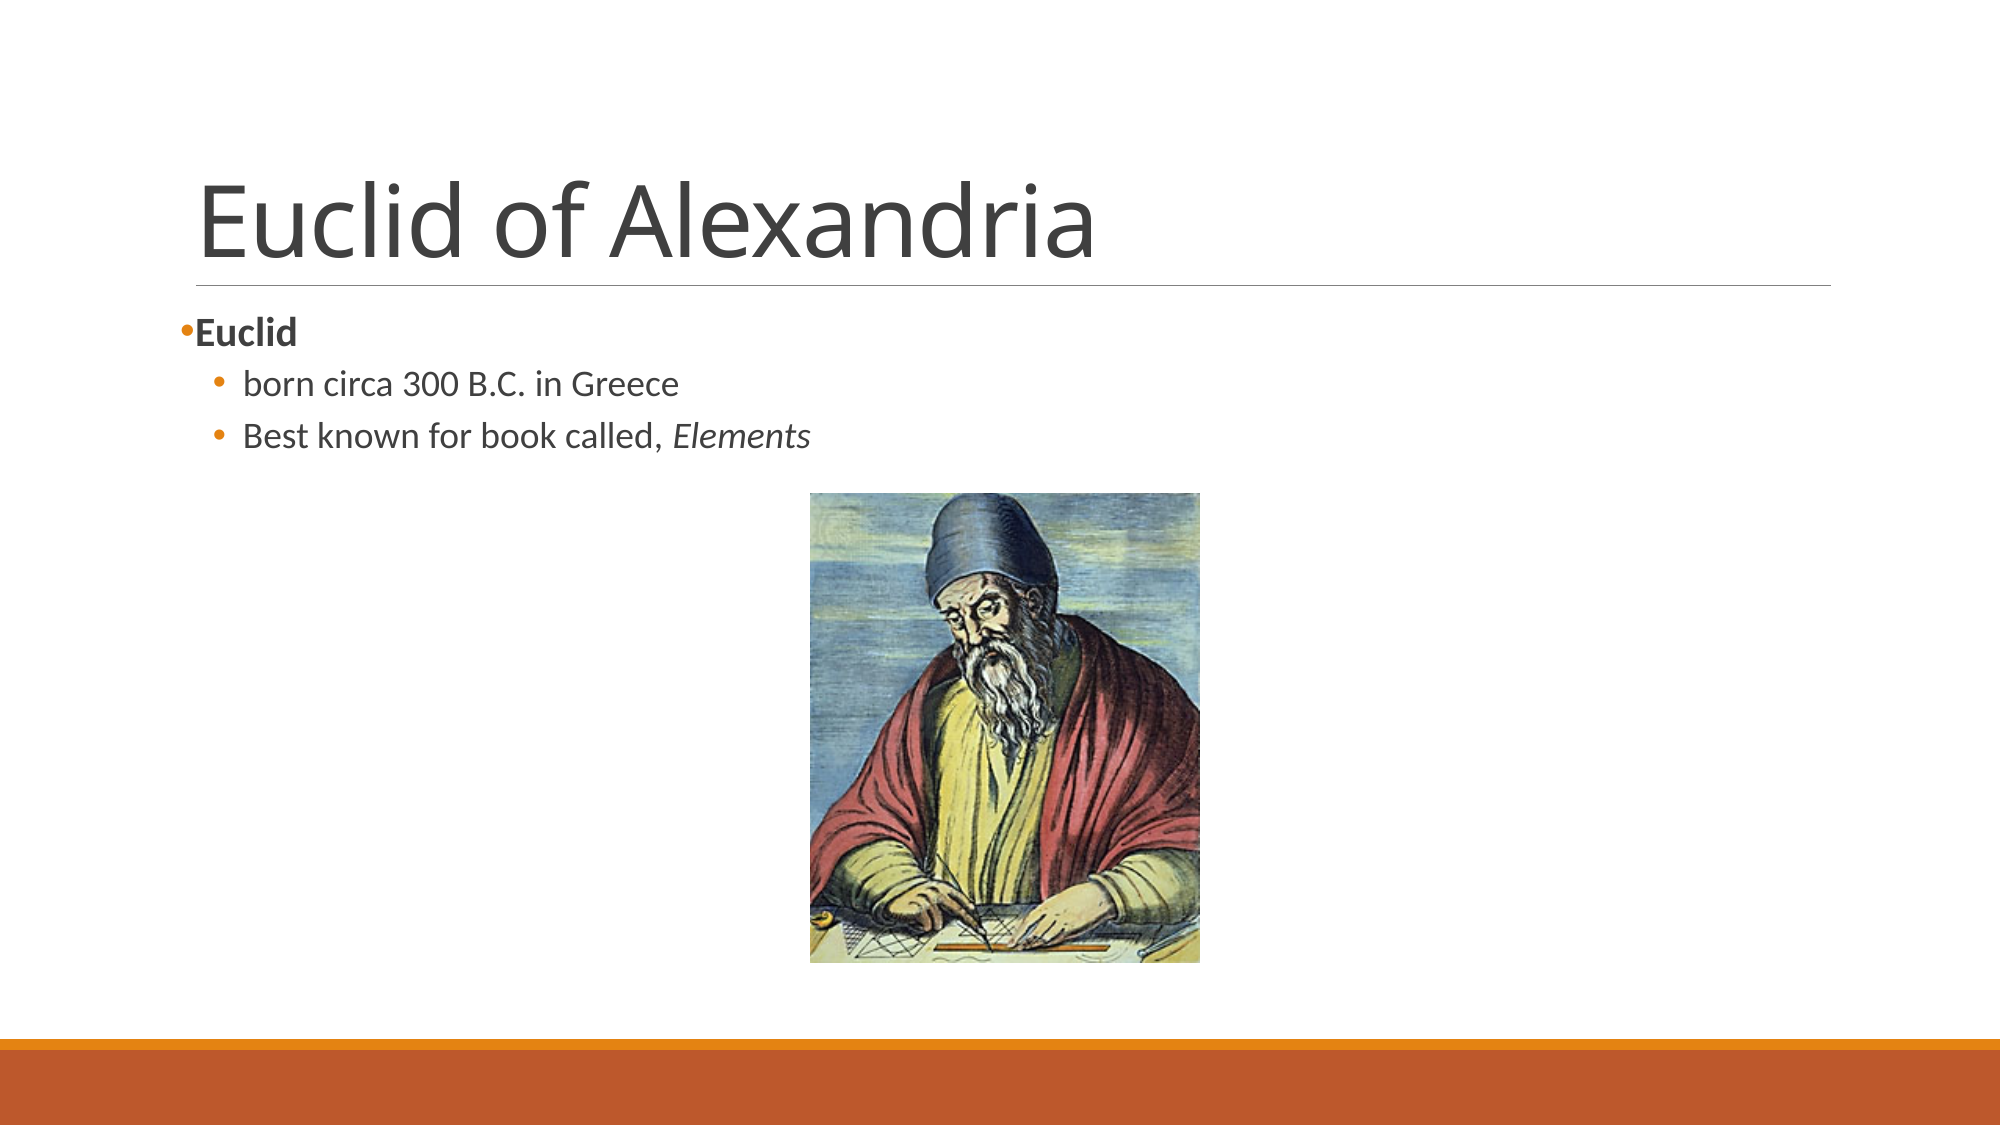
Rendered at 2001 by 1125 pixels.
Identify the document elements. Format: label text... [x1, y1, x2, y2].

title Euclid of Alexandria [180, 47, 1830, 285]
picture [809, 493, 1200, 964]
list Euclid born circa 300 B.C. in Greece Best known for book called, Elements [180, 302, 1830, 963]
